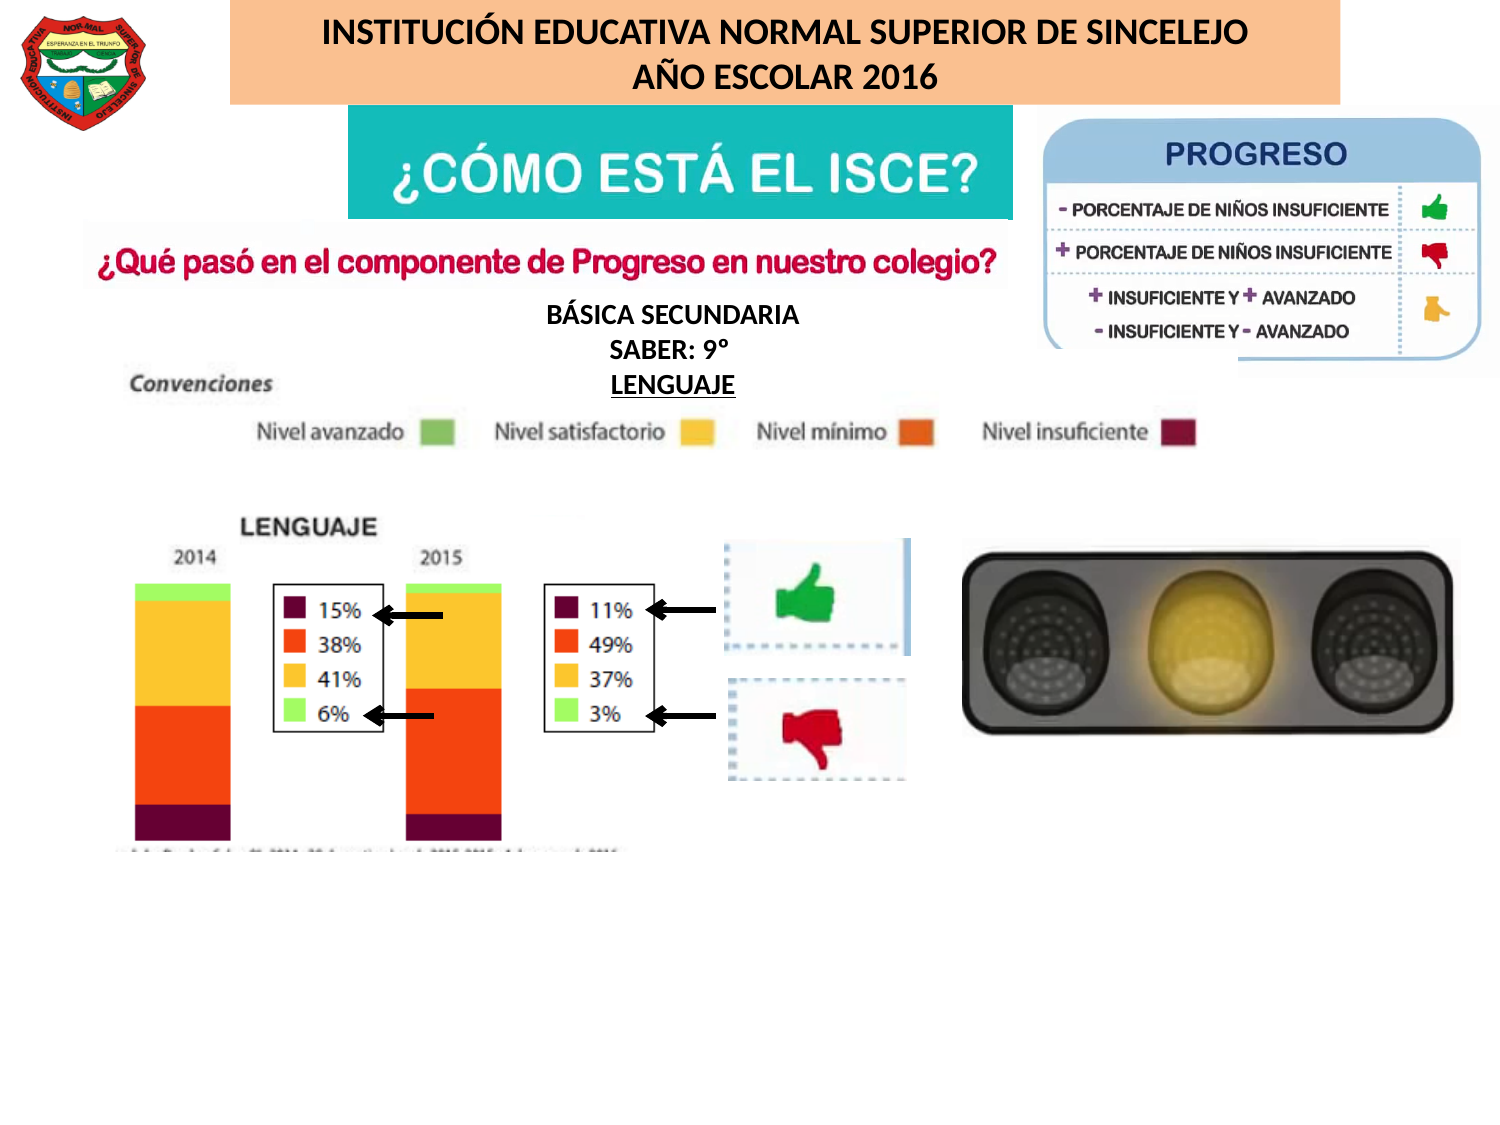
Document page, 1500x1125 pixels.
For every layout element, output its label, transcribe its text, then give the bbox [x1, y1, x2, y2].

picture [123, 105, 1500, 465]
text_box BÁSICA SECUNDARIA SABER: 9º LENGUAJE [383, 297, 963, 348]
picture [82, 105, 1013, 289]
picture [723, 538, 911, 657]
picture [727, 678, 907, 781]
picture [962, 538, 1462, 738]
picture [115, 514, 674, 852]
text_box INSTITUCIÓN EDUCATIVA NORMAL SUPERIOR DE SINCELEJO AÑO ESCOLAR 2016 [230, 0, 1341, 105]
picture [19, 16, 147, 131]
